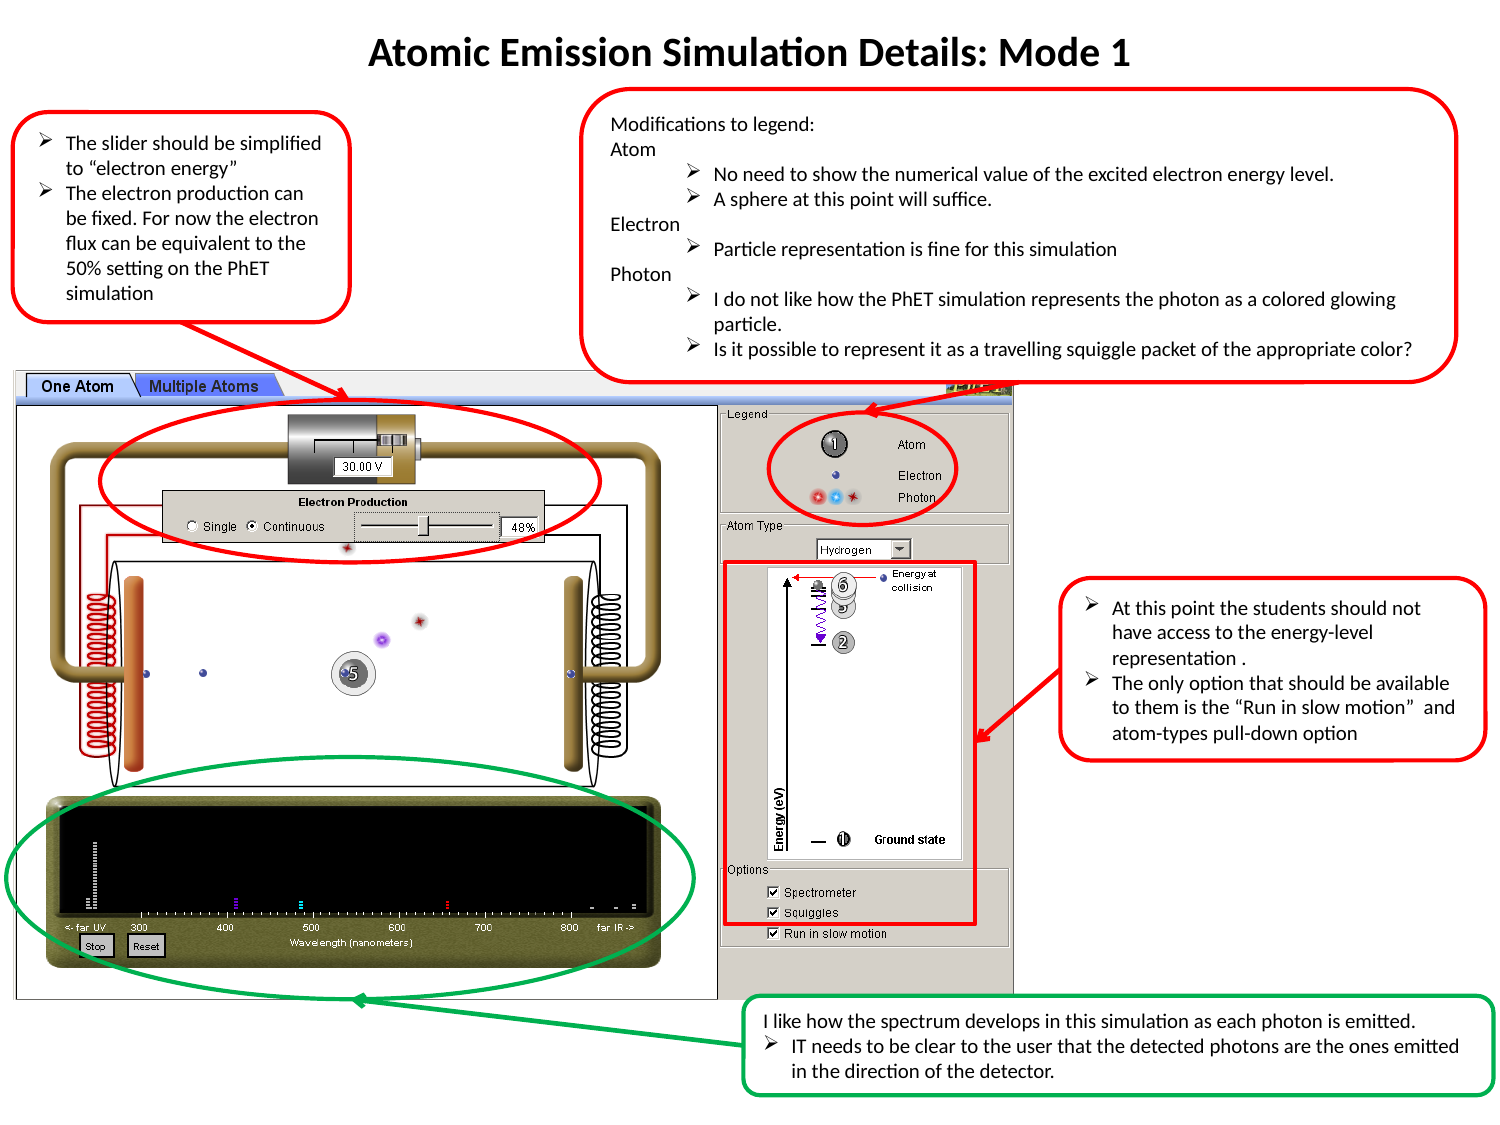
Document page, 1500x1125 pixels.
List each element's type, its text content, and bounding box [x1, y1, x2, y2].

text_box At this point the students should not have access to the energy-level representation . The only option that should be available to them is the “Run in slow motion” and atom-types pull-down option [1058, 575, 1488, 763]
text_box I like how the spectrum develops in this simulation as each photon is emitted. IT needs to be clear to the user that the detected photons are the ones emitted in the direction of the detector. [741, 993, 1496, 1098]
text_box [349, 1000, 742, 1046]
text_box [976, 668, 1059, 744]
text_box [862, 385, 1019, 411]
text_box The slider should be simplified to “electron energy” The electron production can be fixed. For now the electron flux can be equivalent to the 50% setting on the PhET simulation [10, 109, 352, 325]
title Atomic Emission Simulation Details: Mode 1 [74, 9, 1426, 91]
text_box Modifications to legend: Atom No need to show the numerical value of the excited electron energy level. A sphere at this point will suffice. Electron Particle representation is fine for this simulation Photon I do not like how the PhET simulation represents the photon as a colored glowing particle. Is it possible to represent it as a travelling squiggle packet of the appropriate color? [579, 86, 1459, 385]
picture [13, 370, 1014, 1000]
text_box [180, 339, 351, 399]
